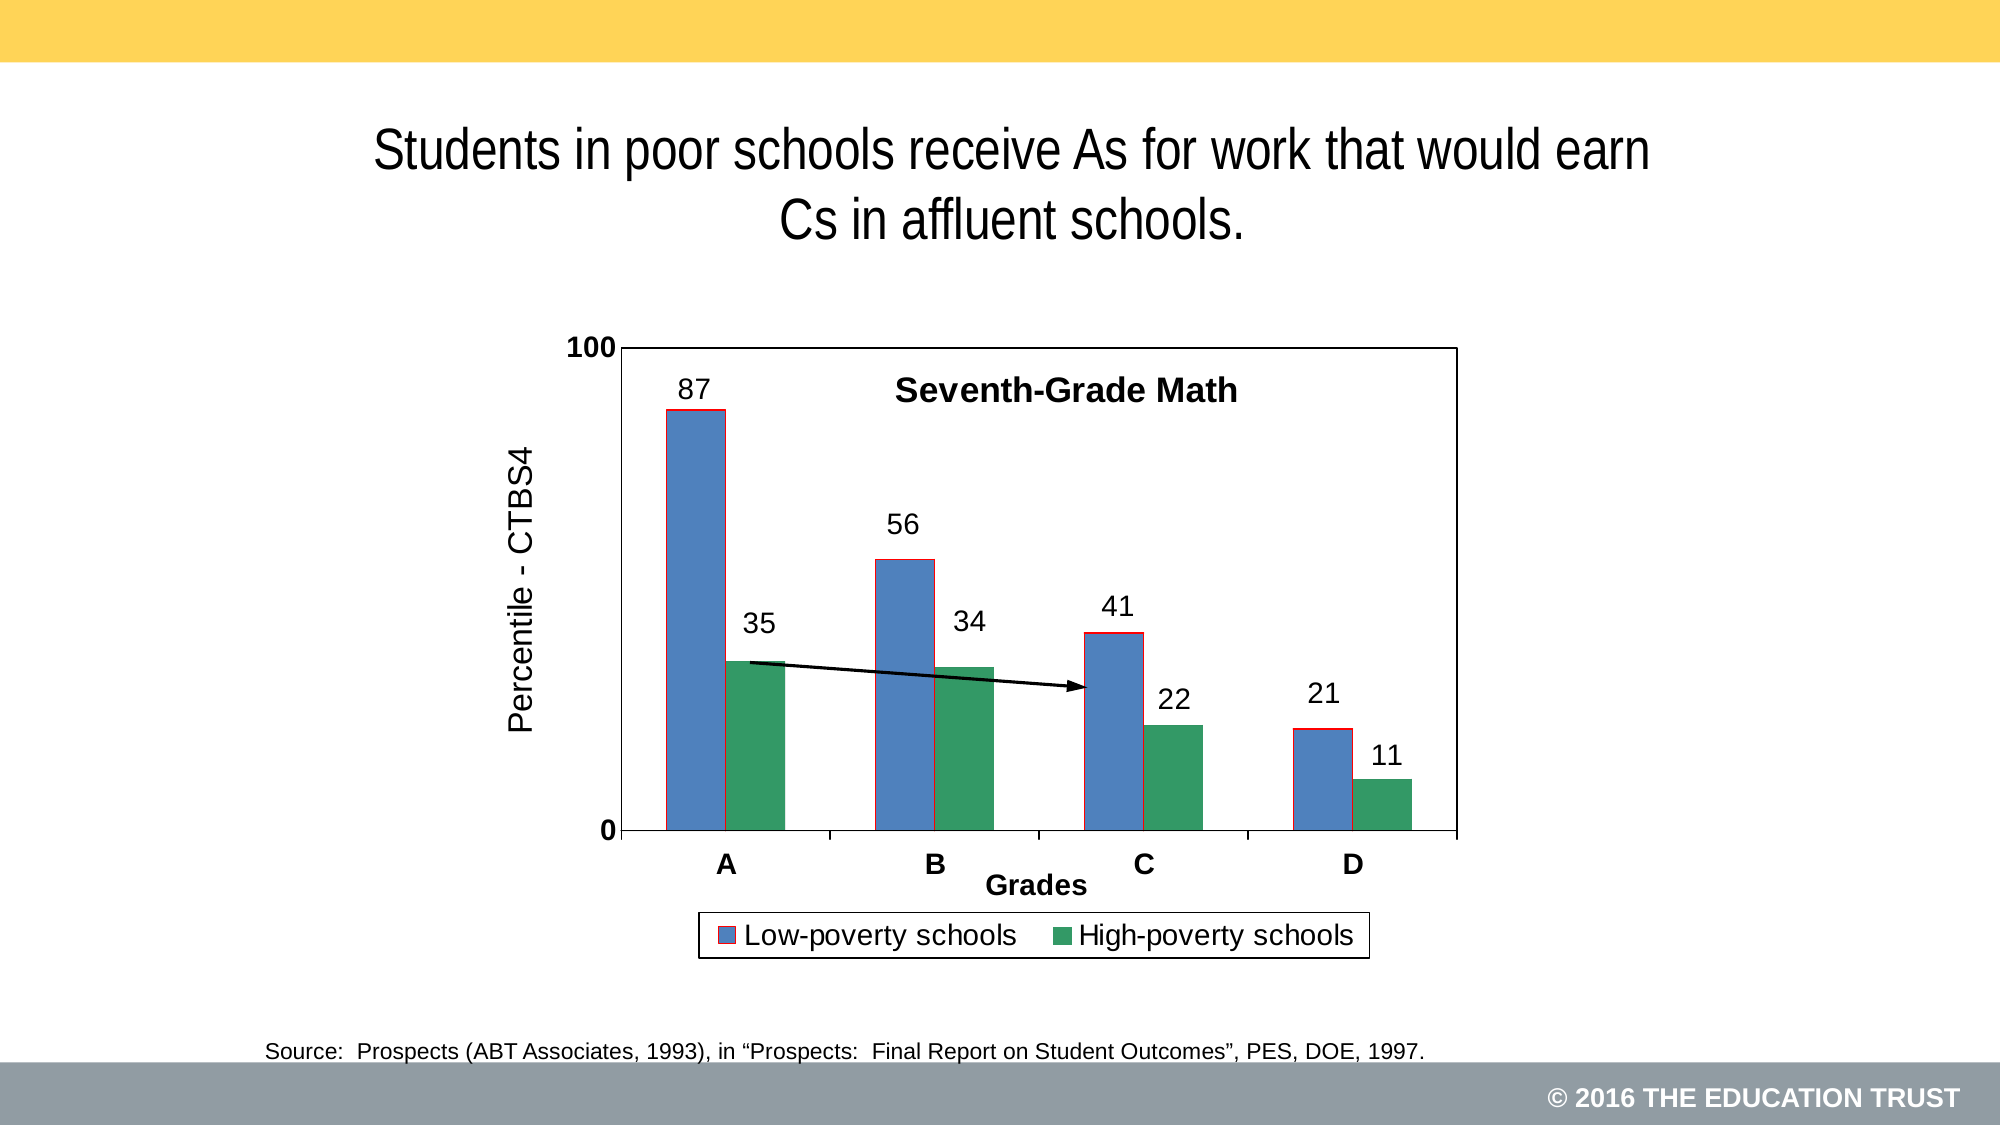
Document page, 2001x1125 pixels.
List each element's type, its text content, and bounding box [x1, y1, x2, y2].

text_box Source: Prospects (ABT Associates, 1993), in “Prospects: Final Report on Student Outcomes”, PES, DOE, 1997. [249, 1029, 1597, 1072]
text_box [424, 312, 1636, 988]
title Students in poor schools receive As for work that would earn Cs in affluent schools. [350, 87, 1675, 275]
